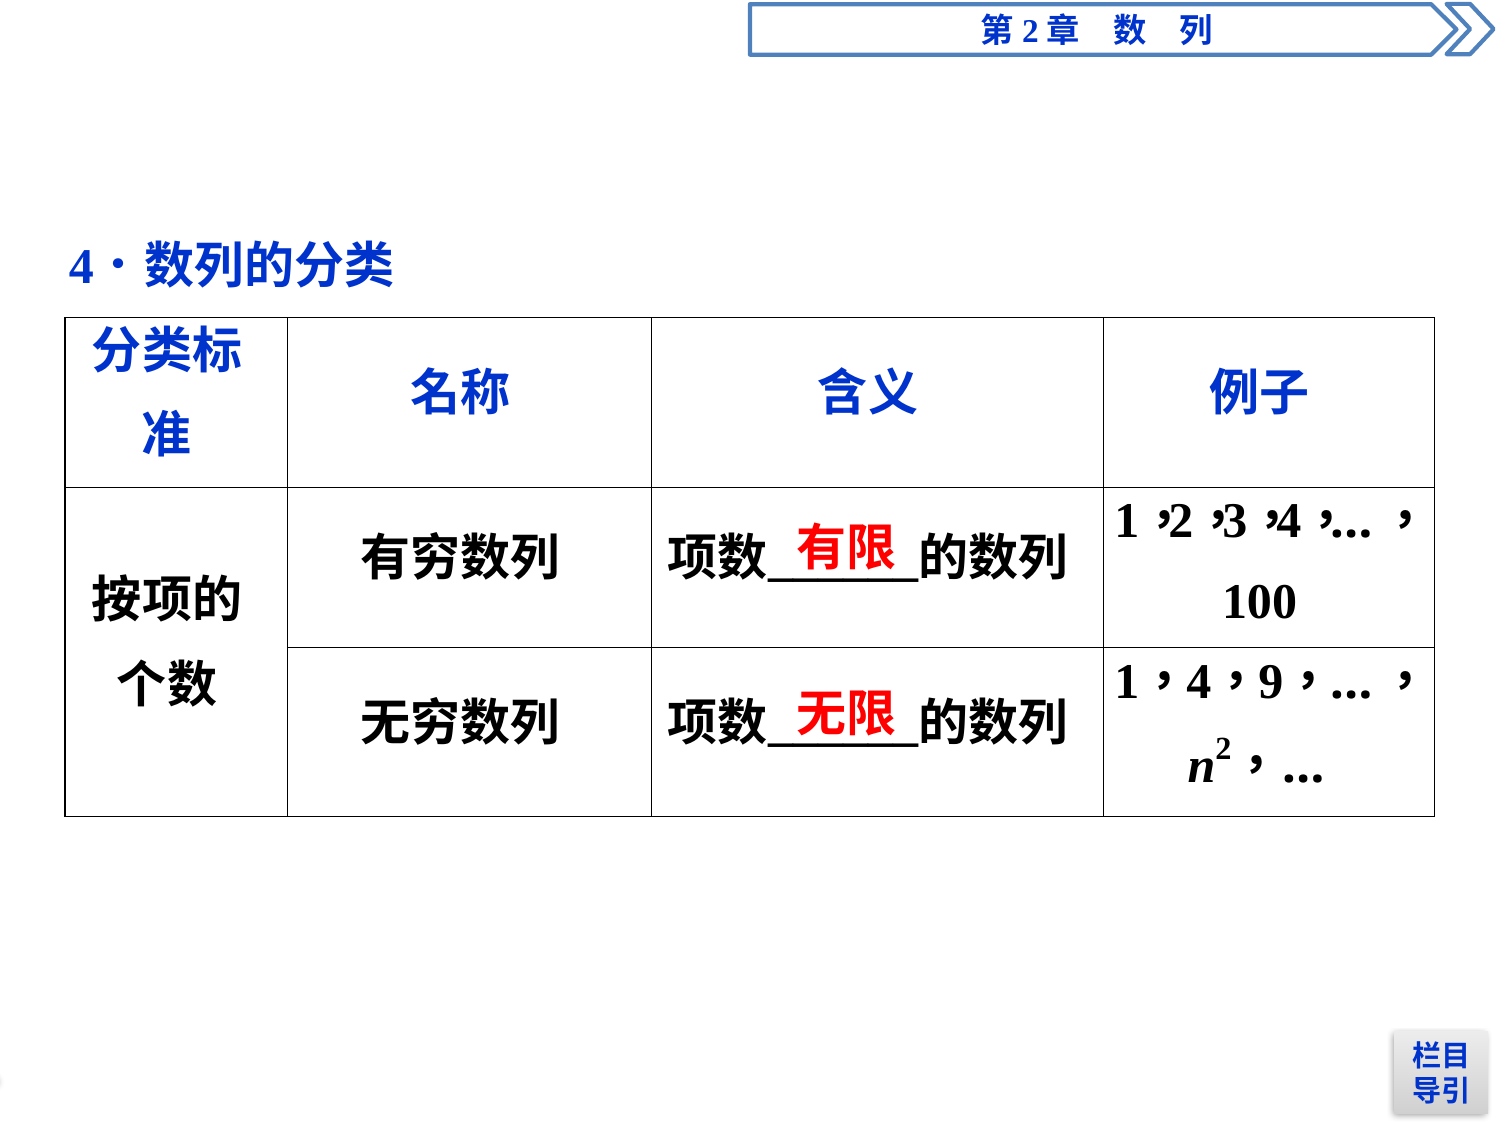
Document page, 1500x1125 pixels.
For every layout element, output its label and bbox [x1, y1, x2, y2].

text_box [56, 232, 1443, 893]
text_box [796, 515, 1500, 581]
text_box [796, 680, 1500, 746]
